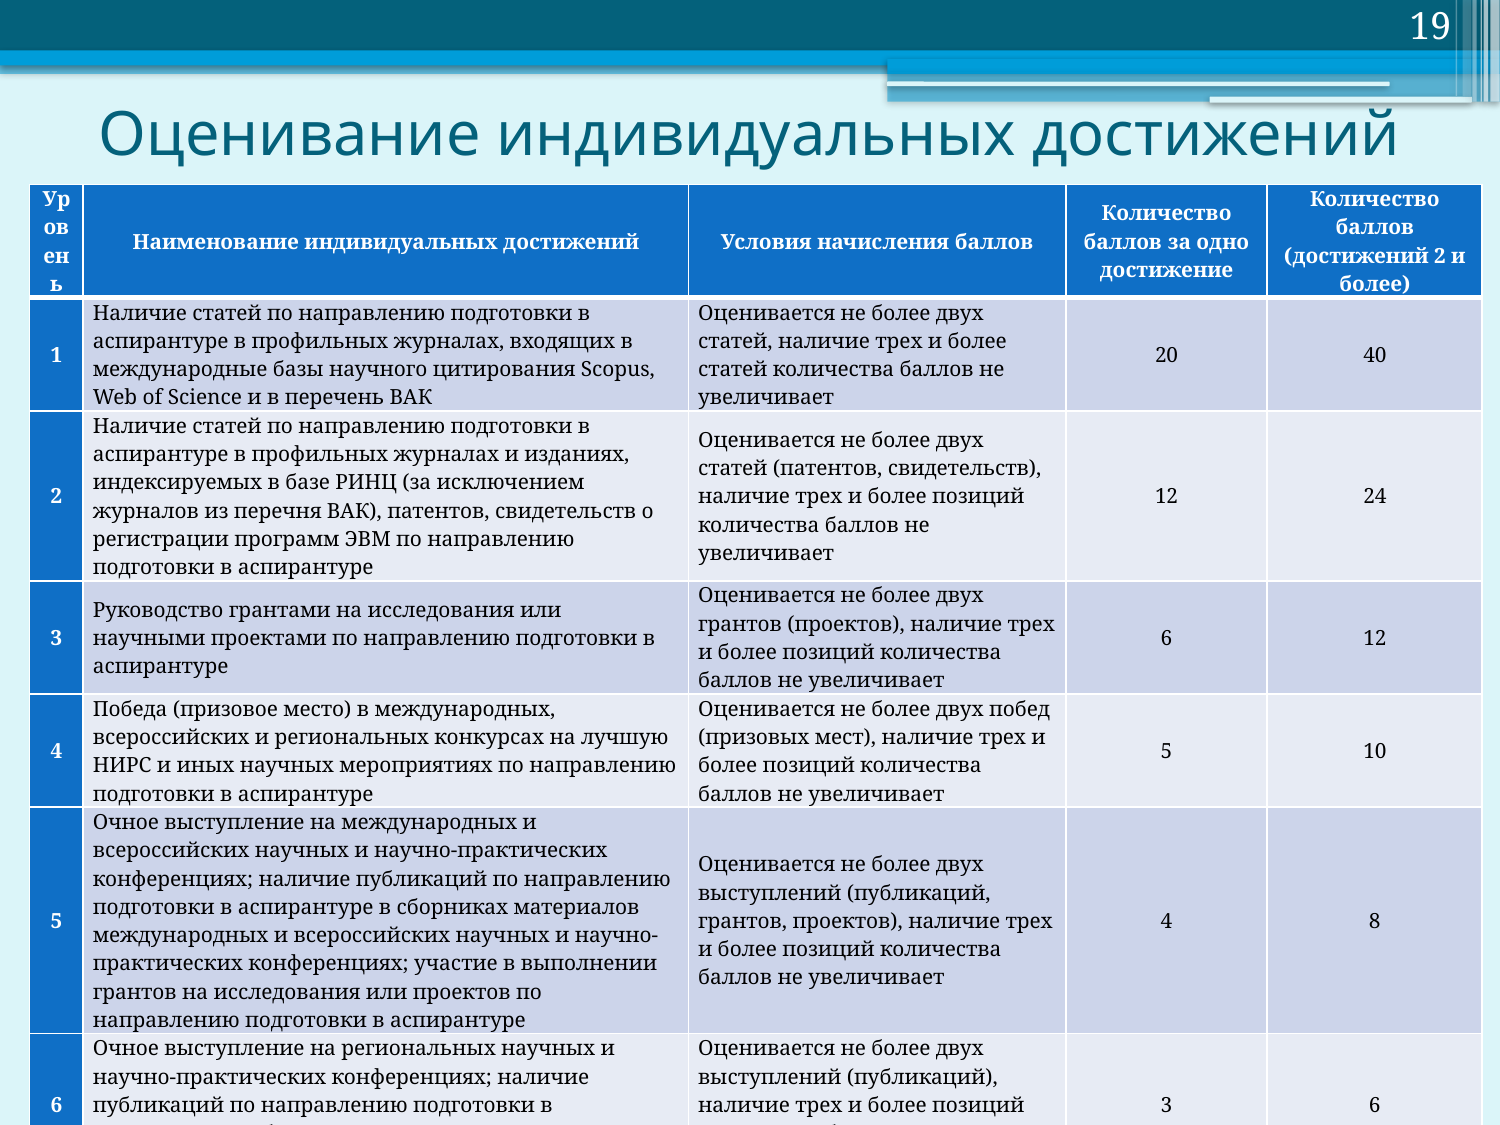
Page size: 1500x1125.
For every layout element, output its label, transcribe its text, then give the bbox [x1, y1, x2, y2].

table_cell 3 [30, 582, 82, 693]
table_header Количество баллов (достижений 2 и более) [1268, 185, 1481, 295]
table_cell 24 [1268, 412, 1481, 580]
table_cell 20 [1067, 300, 1266, 410]
table_cell 2 [30, 412, 82, 580]
table_cell 10 [1268, 695, 1481, 806]
table_cell 12 [1067, 412, 1266, 580]
table_header Уровень [30, 185, 82, 295]
table_cell 3 [1067, 1034, 1266, 1125]
table_cell 1 [30, 300, 82, 410]
table_cell 8 [1268, 808, 1481, 1033]
table_cell 5 [1067, 695, 1266, 806]
table_cell Оценивается не более двух статей, наличие трех и более статей количества баллов не увеличивает [689, 300, 1065, 410]
table_cell 5 [30, 808, 82, 1033]
table_cell 6 [1268, 1034, 1481, 1125]
table_header Количество баллов за одно достижение [1067, 185, 1266, 295]
table_cell 12 [1268, 582, 1481, 693]
title Оценивание индивидуальных достижений [75, 78, 1425, 184]
table_cell 40 [1268, 300, 1481, 410]
table_cell Руководство грантами на исследования или научными проектами по направлению подготовки в аспирантуре [84, 582, 688, 693]
table_header Наименование индивидуальных достижений [84, 185, 688, 295]
slide_number 19 [1341, 0, 1466, 61]
table_cell 4 [30, 695, 82, 806]
table_cell 6 [1067, 582, 1266, 693]
table_cell Оценивается не более двух статей (патентов, свидетельств), наличие трех и более позиций количества баллов не увеличивает [689, 412, 1065, 580]
table_header Условия начисления баллов [689, 185, 1065, 295]
table_cell Наличие статей по направлению подготовки в аспирантуре в профильных журналах, входящих в международные базы научного цитирования Scopus, Web of Science и в перечень ВАК [84, 300, 688, 410]
table_cell Очное выступление на международных и всероссийских научных и научно-практических конференциях; наличие публикаций по направлению подготовки в аспирантуре в сборниках материалов международных и всероссийских научных и научно-практических конференциях; участие в выполнении грантов на исследования или проектов по направлению подготовки в аспирантуре [84, 808, 688, 1033]
table_cell Оценивается не более двух грантов (проектов), наличие трех и более позиций количества баллов не увеличивает [689, 582, 1065, 693]
table_cell Очное выступление на региональных научных и научно-практических конференциях; наличие публикаций по направлению подготовки в аспирантуре в сборниках материалов региональных научных и научно-практических конференций [84, 1034, 688, 1125]
table_cell Победа (призовое место) в международных, всероссийских и региональных конкурсах на лучшую НИРС и иных научных мероприятиях по направлению подготовки в аспирантуре [84, 695, 688, 806]
table_cell Оценивается не более двух выступлений (публикаций), наличие трех и более позиций количества баллов не увеличивает [689, 1034, 1065, 1125]
table_cell 6 [30, 1034, 82, 1125]
table_cell Оценивается не более двух выступлений (публикаций, грантов, проектов), наличие трех и более позиций количества баллов не увеличивает [689, 808, 1065, 1033]
table_cell 4 [1067, 808, 1266, 1033]
table_cell Наличие статей по направлению подготовки в аспирантуре в профильных журналах и изданиях, индексируемых в базе РИНЦ (за исключением журналов из перечня ВАК), патентов, свидетельств о регистрации программ ЭВМ по направлению подготовки в аспирантуре [84, 412, 688, 580]
table_cell Оценивается не более двух побед (призовых мест), наличие трех и более позиций количества баллов не увеличивает [689, 695, 1065, 806]
